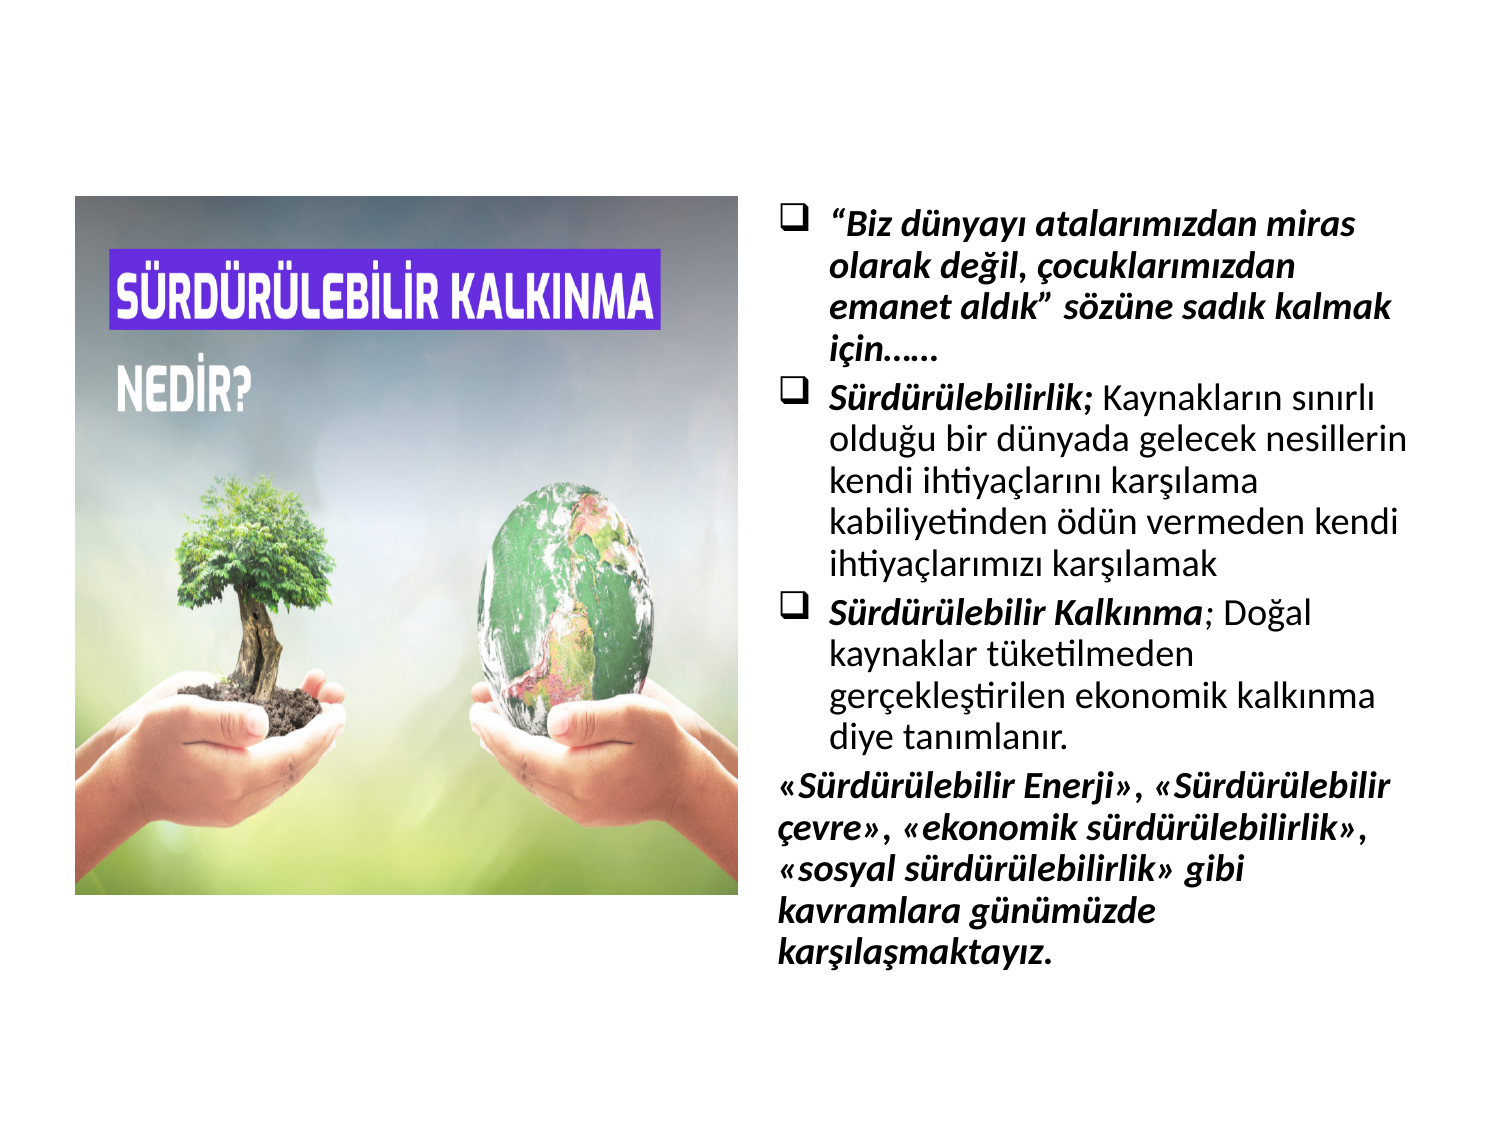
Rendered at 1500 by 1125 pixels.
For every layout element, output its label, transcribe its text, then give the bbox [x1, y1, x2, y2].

picture [74, 196, 738, 896]
list “Biz dünyayı atalarımızdan miras olarak değil, çocuklarımızdan emanet aldık” sözüne sadık kalmak için…… Sürdürülebilirlik; Kaynakların sınırlı olduğu bir dünyada gelecek nesillerin kendi ihtiyaçlarını karşılama kabiliyetinden ödün vermeden kendi ihtiyaçlarımızı karşılamak Sürdürülebilir Kalkınma; Doğal kaynaklar tüketilmeden gerçekleştirilen ekonomik kalkınma diye tanımlanır. «Sürdürülebilir Enerji», «Sürdürülebilir çevre», «ekonomik sürdürülebilirlik», «sosyal sürdürülebilirlik» gibi kavramlara günümüzde karşılaşmaktayız. [762, 196, 1425, 1005]
